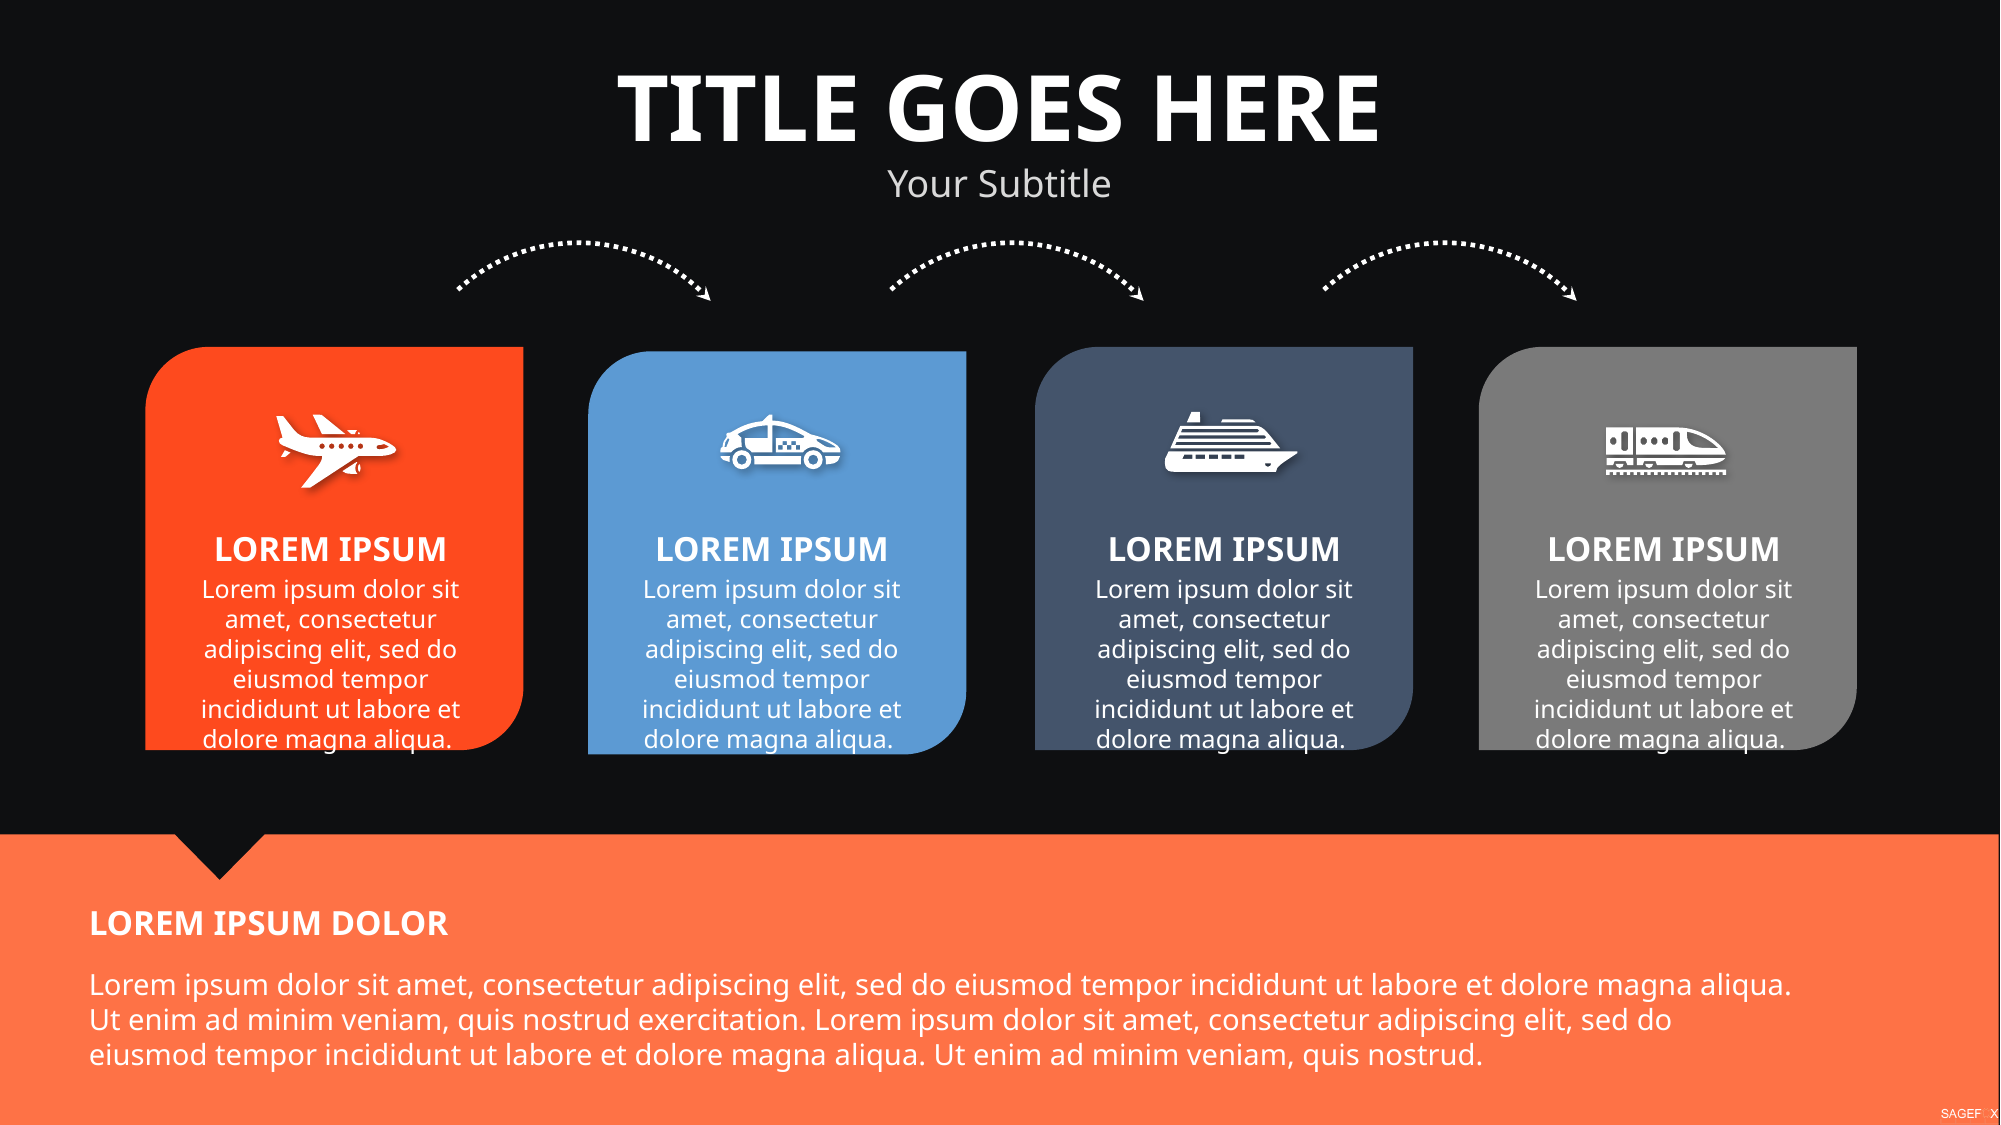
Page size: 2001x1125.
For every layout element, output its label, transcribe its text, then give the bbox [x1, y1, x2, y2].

text_box [587, 350, 968, 756]
text_box [457, 242, 711, 422]
text_box [144, 345, 525, 752]
text_box [720, 456, 730, 462]
text_box [1606, 469, 1727, 475]
text_box [1170, 425, 1281, 449]
text_box [753, 456, 802, 465]
text_box [1186, 411, 1201, 423]
text_box [890, 242, 1144, 422]
text_box LOREM IPSUM Lorem ipsum dolor sit amet, consectetur adipiscing elit, sed do eiusmod tempor incididunt ut labore et dolore magna aliqua. [602, 521, 943, 761]
text_box [1606, 458, 1634, 468]
text_box [1636, 427, 1726, 455]
text_box [312, 414, 346, 435]
text_box [825, 456, 841, 465]
text_box [803, 450, 823, 470]
text_box [276, 416, 397, 488]
text_box [0, 833, 2000, 1125]
text_box [720, 414, 841, 453]
text_box [1034, 345, 1415, 752]
picture [1939, 1108, 2000, 1125]
text_box [1477, 345, 1858, 752]
text_box [1164, 451, 1298, 472]
text_box LOREM IPSUM Lorem ipsum dolor sit amet, consectetur adipiscing elit, sed do eiusmod tempor incididunt ut labore et dolore magna aliqua. [1493, 521, 1834, 761]
text_box [1606, 427, 1633, 455]
text_box TITLE GOES HERE Your Subtitle [548, 42, 1452, 212]
text_box [1221, 419, 1256, 423]
text_box [732, 450, 752, 470]
text_box LOREM IPSUM Lorem ipsum dolor sit amet, consectetur adipiscing elit, sed do eiusmod tempor incididunt ut labore et dolore magna aliqua. [1054, 521, 1395, 761]
text_box LOREM IPSUM DOLOR Lorem ipsum dolor sit amet, consectetur adipiscing elit, sed do eiusmod tempor incididunt ut labore et dolore magna aliqua. Ut enim ad minim veniam, quis nostrud exercitation. Lorem ipsum dolor sit amet, consectetur adipiscing elit, sed do eiusmod tempor incididunt ut labore et dolore magna aliqua. Ut enim ad minim veniam, quis nostrud. [73, 894, 1811, 1079]
text_box [1323, 242, 1577, 422]
text_box LOREM IPSUM Lorem ipsum dolor sit amet, consectetur adipiscing elit, sed do eiusmod tempor incididunt ut labore et dolore magna aliqua. [160, 521, 501, 761]
text_box [1636, 458, 1726, 468]
